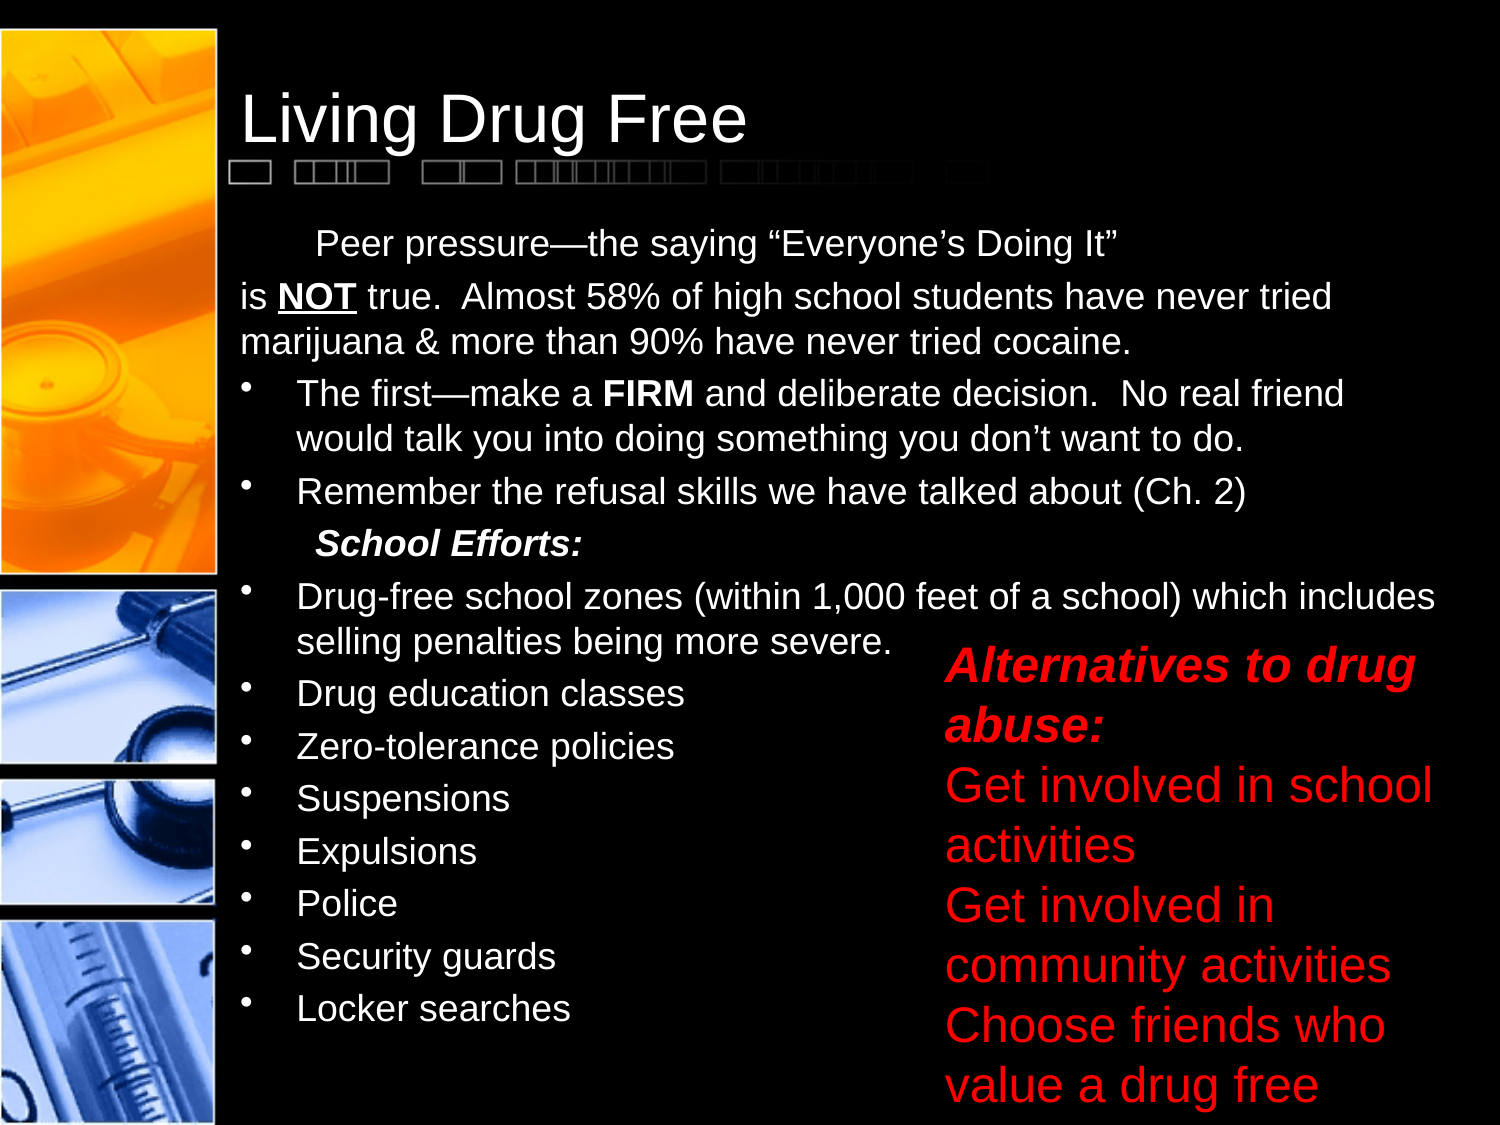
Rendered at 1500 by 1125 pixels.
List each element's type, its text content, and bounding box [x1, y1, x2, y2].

list Peer pressure—the saying “Everyone’s Doing It” is NOT true. Almost 58% of high school students have never tried marijuana & more than 90% have never tried cocaine. The first—make a FIRM and deliberate decision. No real friend would talk you into doing something you don’t want to do. Remember the refusal skills we have talked about (Ch. 2) School Efforts: Drug-free school zones (within 1,000 feet of a school) which includes selling penalties being more severe. Drug education classes Zero-tolerance policies Suspensions Expulsions Police Security guards Locker searches [225, 211, 1463, 1025]
text_box Alternatives to drug abuse: Get involved in school activities Get involved in community activities Choose friends who value a drug free lifestyle [862, 625, 1463, 1125]
title Living Drug Free [225, 32, 1463, 198]
picture [0, 0, 1500, 1125]
